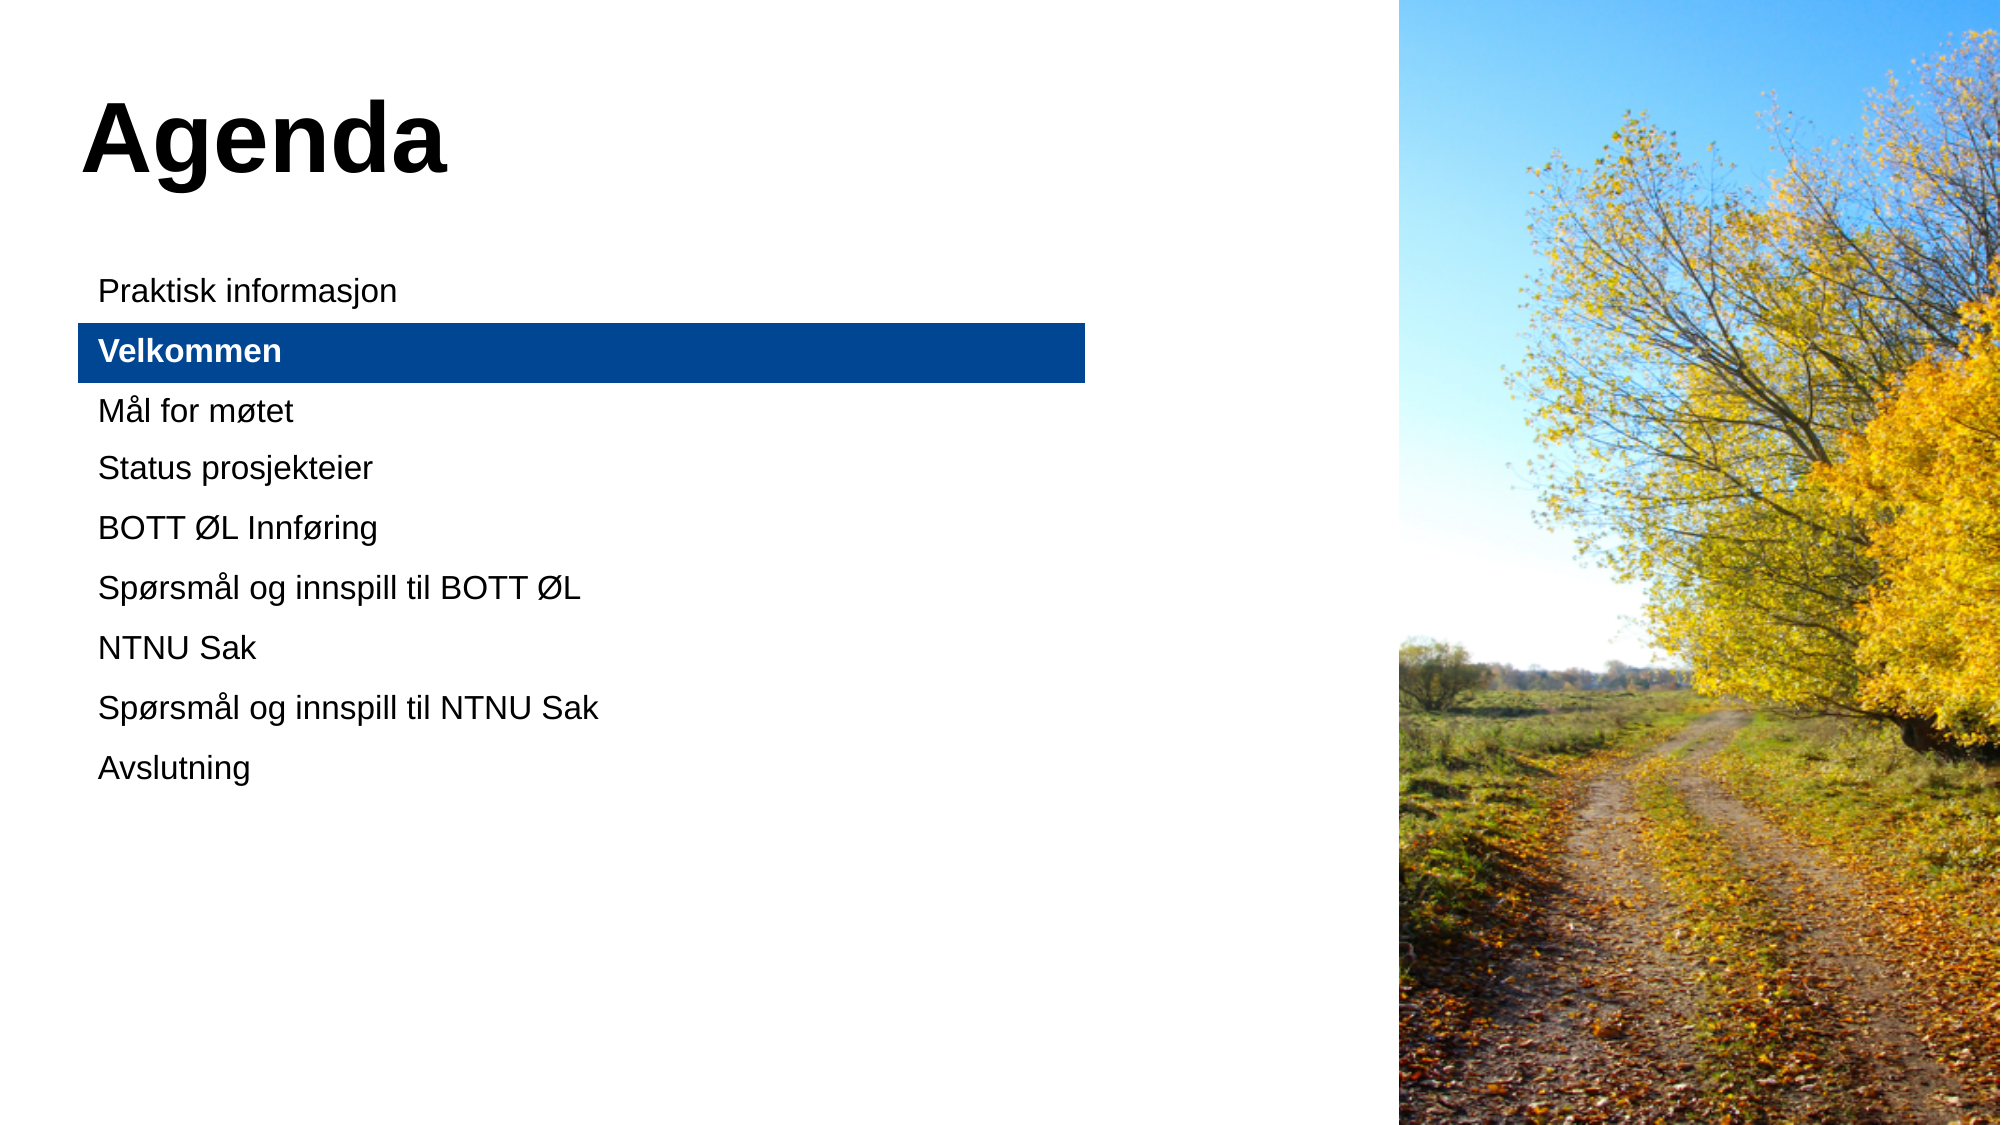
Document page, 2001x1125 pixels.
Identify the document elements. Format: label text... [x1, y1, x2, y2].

title Agenda [65, 65, 1394, 208]
table_cell BOTT ØL Innføring [78, 500, 1085, 560]
table_cell NTNU Sak [78, 620, 1085, 680]
table_cell Velkommen [78, 323, 1085, 383]
table_cell Spørsmål og innspill til NTNU Sak [78, 680, 1085, 740]
table_cell Avslutning [78, 740, 1085, 797]
table_cell Status prosjekteier [78, 440, 1085, 500]
table_header Praktisk informasjon [78, 262, 1085, 323]
table_cell Spørsmål og innspill til BOTT ØL [78, 560, 1085, 620]
picture [1399, 0, 2000, 1125]
table_cell Mål for møtet [78, 383, 1085, 440]
